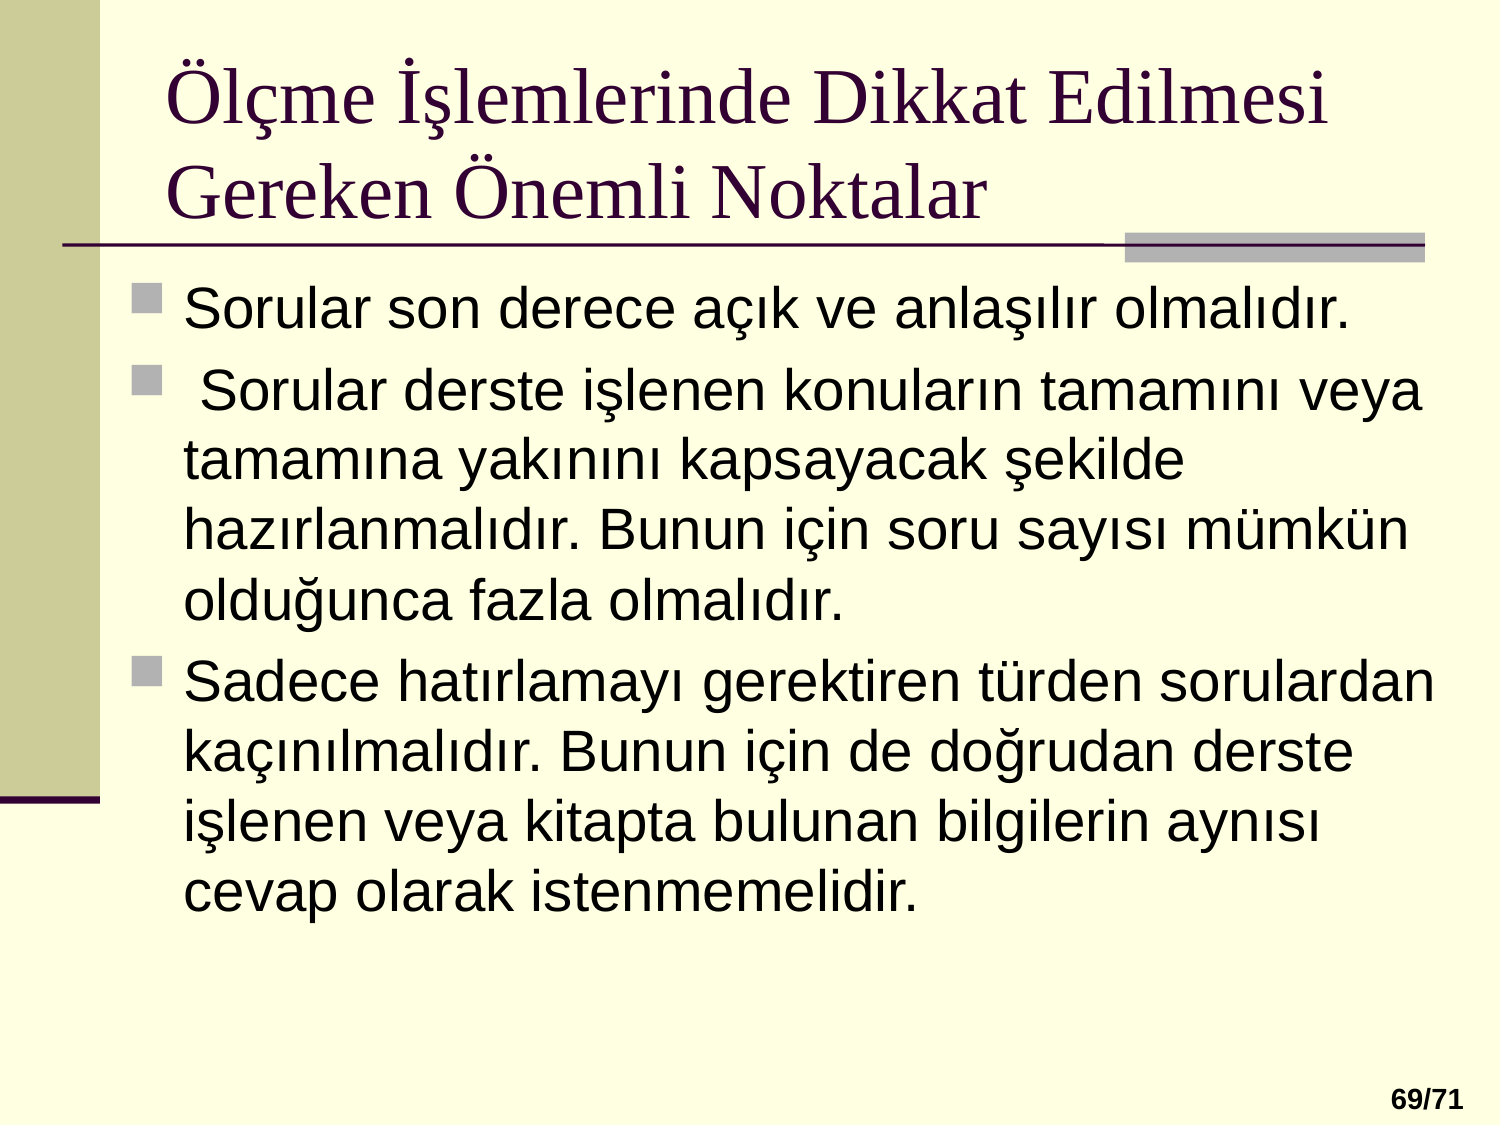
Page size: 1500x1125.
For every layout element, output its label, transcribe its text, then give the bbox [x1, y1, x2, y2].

list Sorular son derece açık ve anlaşılır olmalıdır. Sorular derste işlenen konuların tamamını veya tamamına yakınını kapsayacak şekilde hazırlanmalıdır. Bunun için soru sayısı mümkün olduğunca fazla olmalıdır. Sadece hatırlamayı gerektiren türden sorulardan kaçınılmalıdır. Bunun için de doğrudan derste işlenen veya kitapta bulunan bilgilerin aynısı cevap olarak istenmemelidir. [111, 262, 1471, 1059]
text_box 69/71 [1375, 1073, 1479, 1123]
title Ölçme İşlemlerinde Dikkat Edilmesi Gereken Önemli Noktalar [149, 45, 1426, 234]
